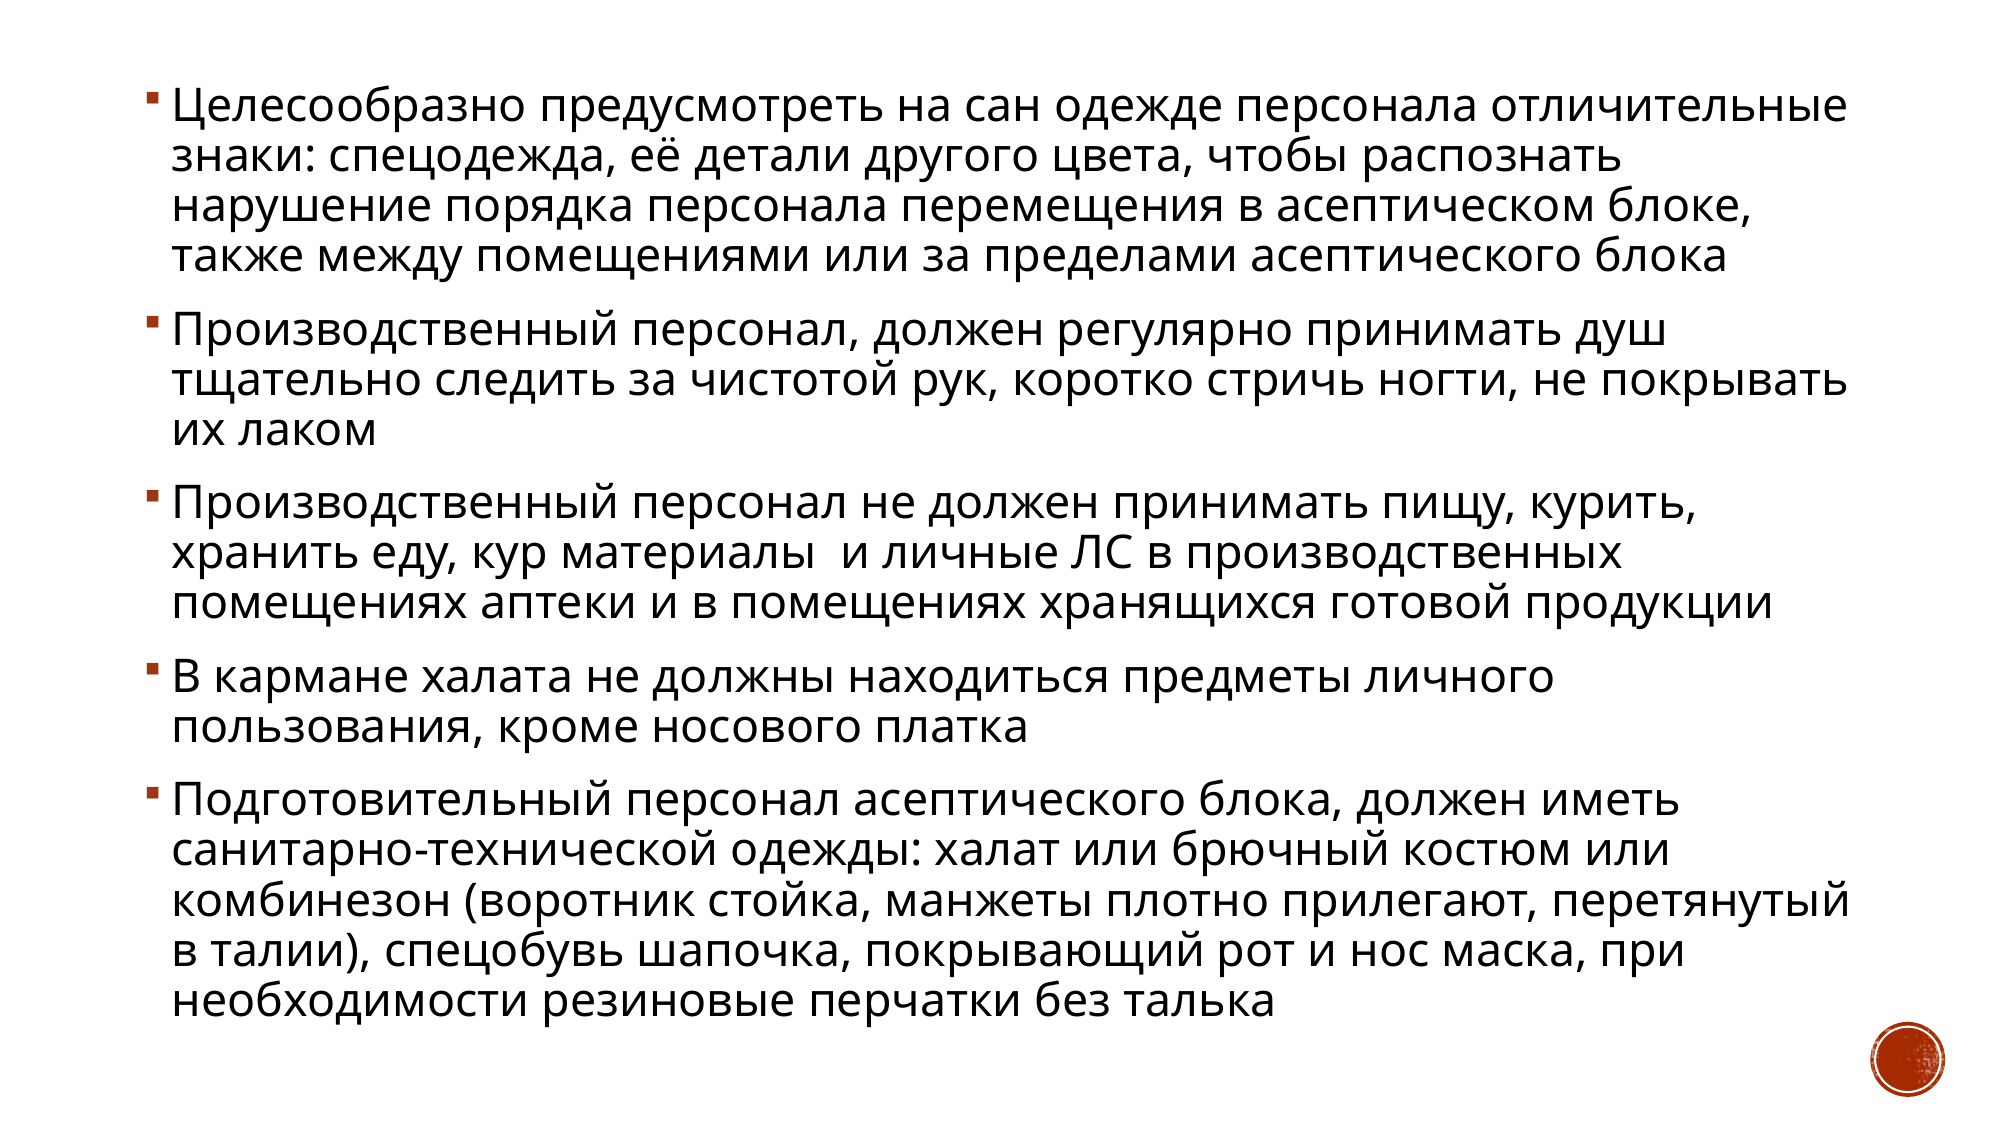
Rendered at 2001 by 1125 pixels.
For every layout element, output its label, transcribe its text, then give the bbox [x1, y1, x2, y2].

list Целесообразно предусмотреть на сан одежде персонала отличительные знаки: спецодежда, её детали другого цвета, чтобы распознать нарушение порядка персонала перемещения в асептическом блоке, также между помещениями или за пределами асептического блока Производственный персонал, должен регулярно принимать душ тщательно следить за чистотой рук, коротко стричь ногти, не покрывать их лаком Производственный персонал не должен принимать пищу, курить, хранить еду, кур материалы и личные ЛС в производственных помещениях аптеки и в помещениях хранящихся готовой продукции В кармане халата не должны находиться предметы личного пользования, кроме носового платка Подготовительный персонал асептического блока, должен иметь санитарно-технической одежды: халат или брючный костюм или комбинезон (воротник стойка, манжеты плотно прилегают, перетянутый в талии), спецобувь шапочка, покрывающий рот и нос маска, при необходимости резиновые перчатки без талька [128, 73, 1870, 1069]
